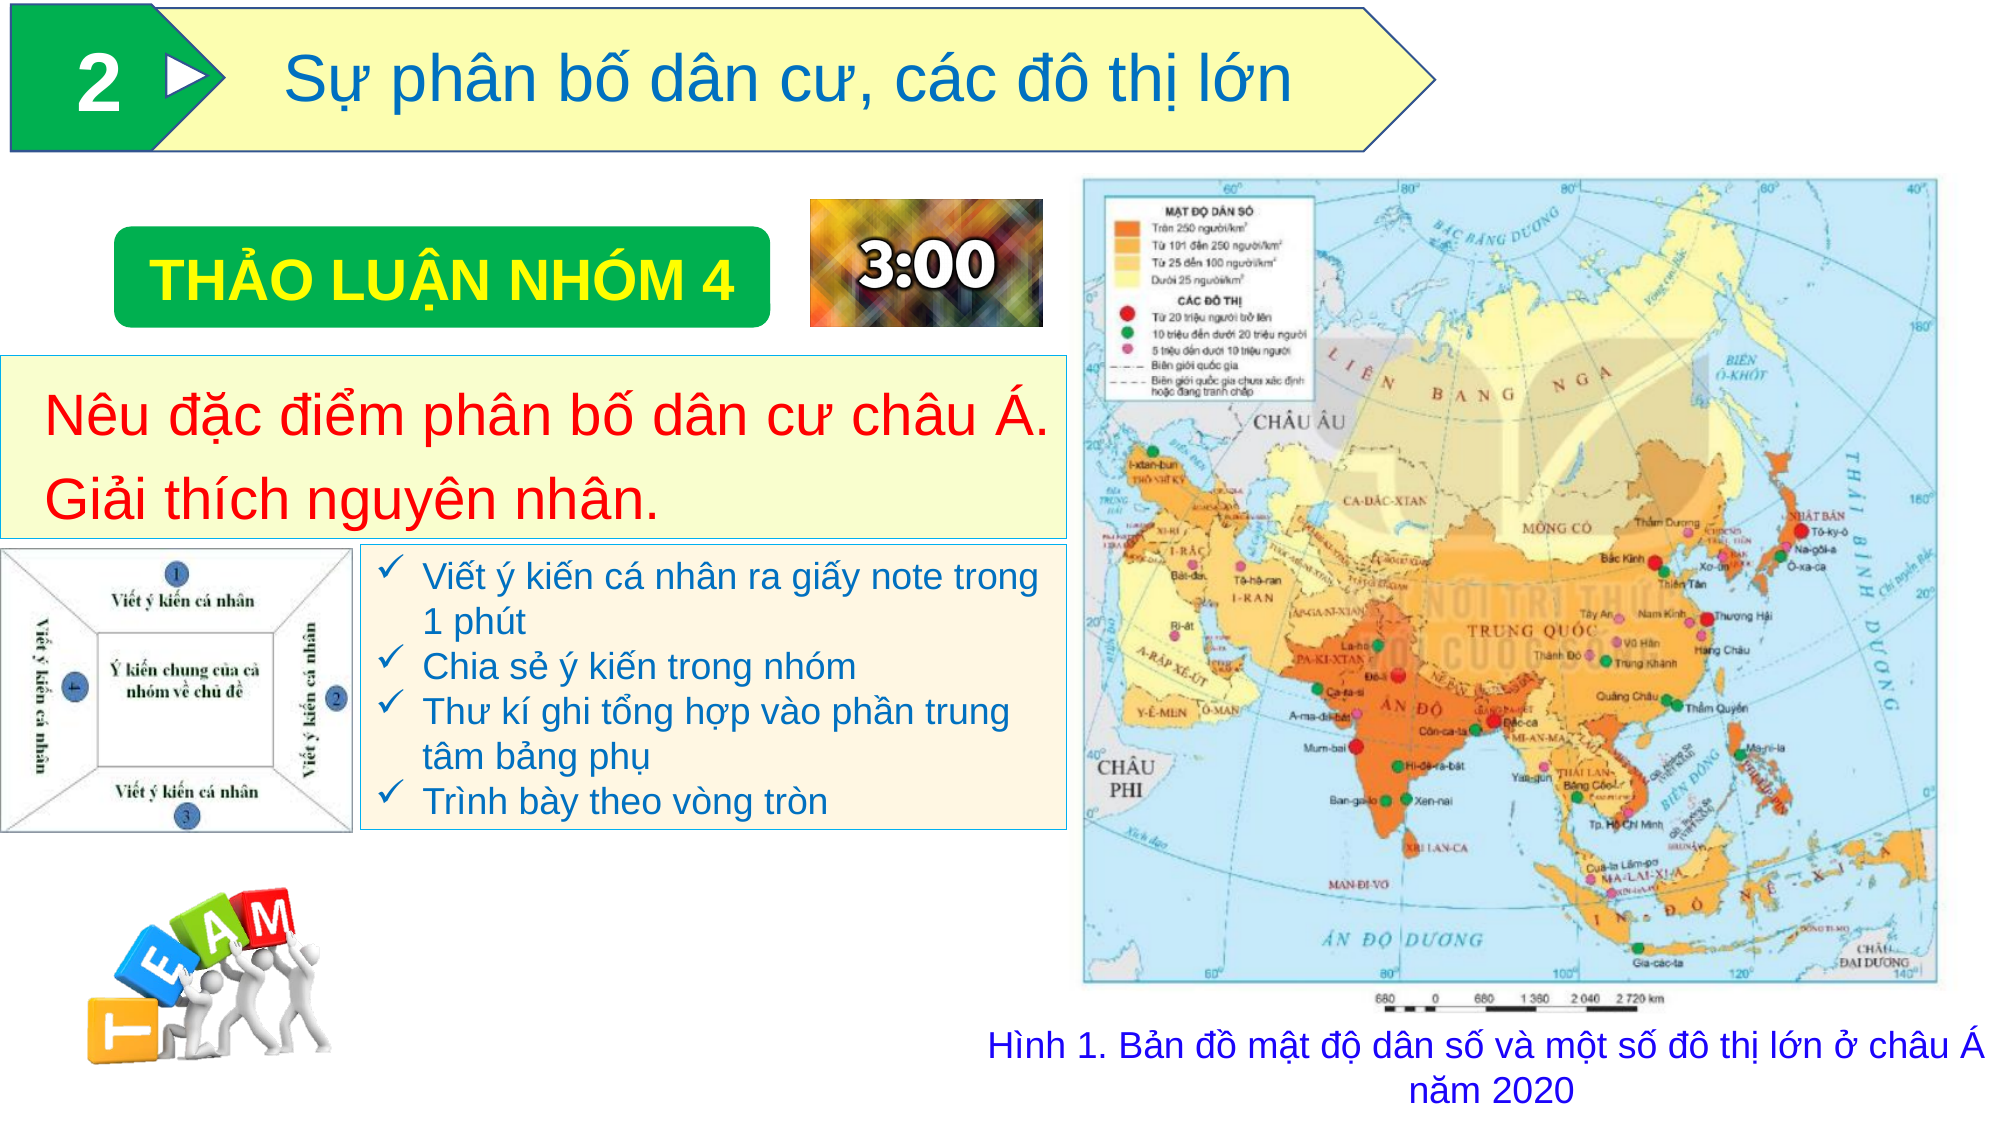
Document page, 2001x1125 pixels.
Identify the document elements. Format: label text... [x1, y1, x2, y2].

text_box Sự phân bố dân cư, các đô thị lớn [212, 27, 1365, 123]
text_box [809, 198, 1044, 328]
text_box THẢO LUẬN NHÓM 4 [113, 225, 772, 329]
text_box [970, 173, 2000, 1121]
text_box 2 [9, 3, 226, 152]
text_box Viết ý kiến cá nhân ra giấy note trong 1 phút Chia sẻ ý kiến trong nhóm Thư kí ghi tổng hợp vào phần trung tâm bảng phụ Trình bày theo vòng tròn [360, 544, 970, 830]
text_box [165, 52, 211, 99]
picture [66, 886, 350, 1068]
picture [0, 548, 353, 833]
text_box Nêu đặc điểm phân bố dân cư châu Á. Giải thích nguyên nhân. [0, 355, 970, 539]
text_box [9, 7, 1437, 153]
